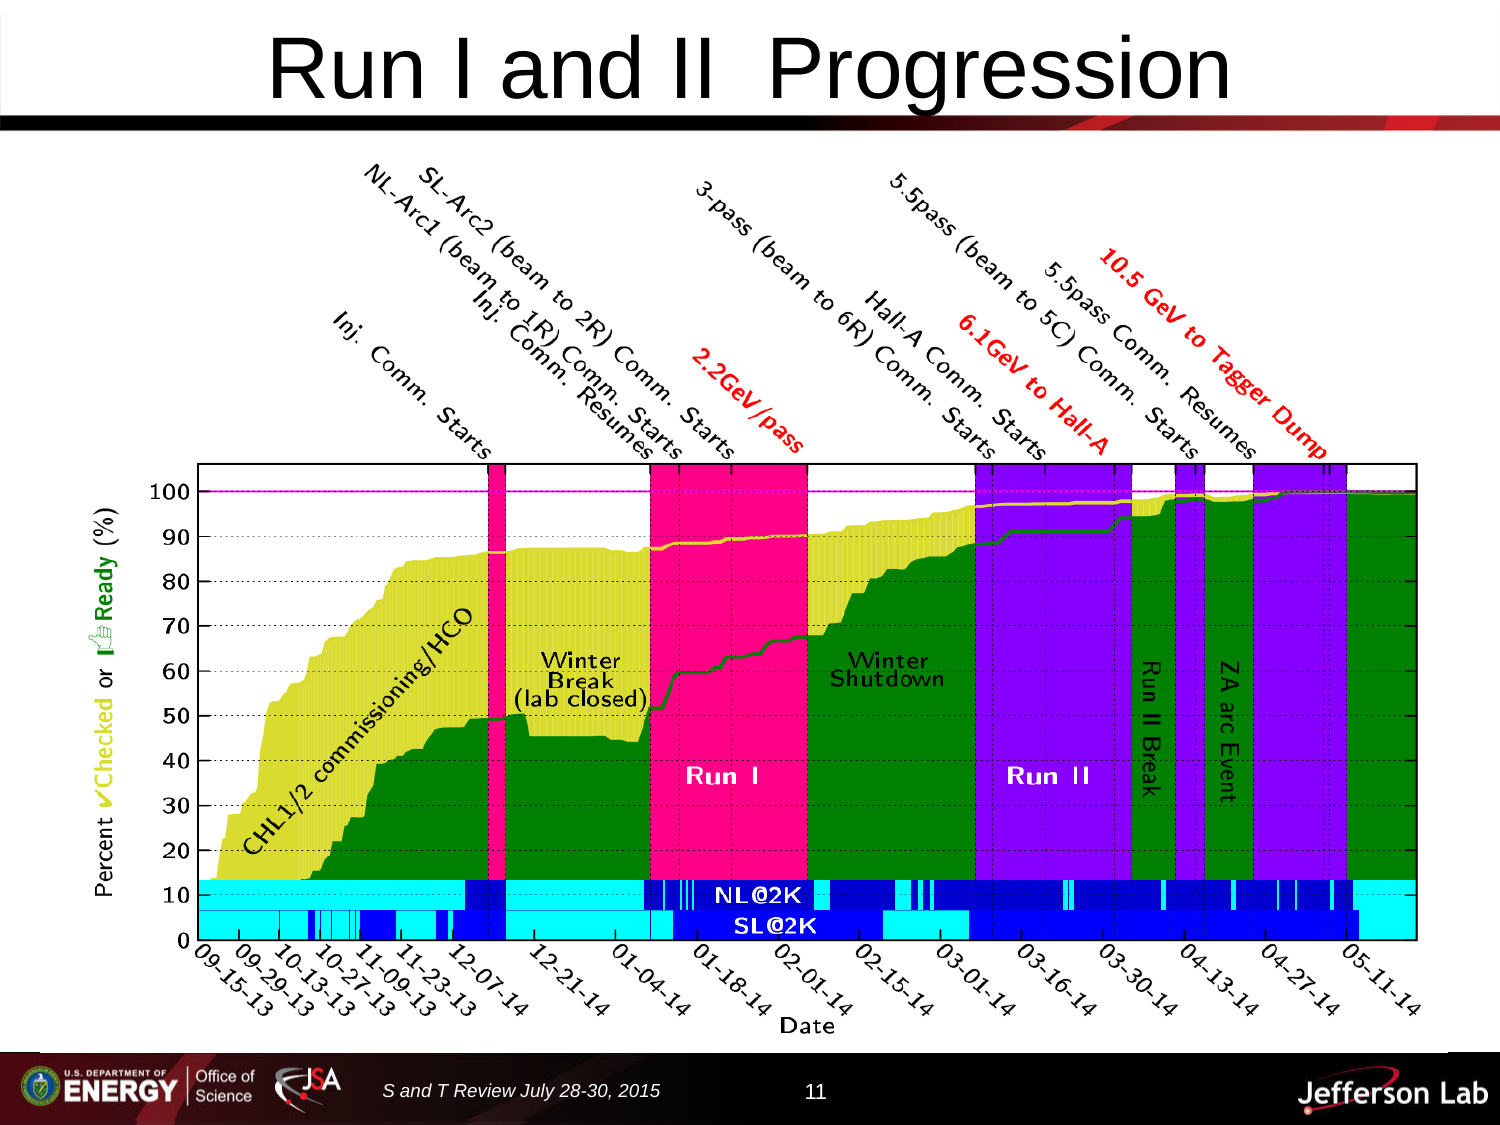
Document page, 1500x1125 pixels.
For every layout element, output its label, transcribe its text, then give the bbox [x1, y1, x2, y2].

title Run I and II Progression [34, 17, 1468, 111]
picture [0, 0, 1500, 1125]
footer S and T Review July 28-30, 2015 [367, 1061, 843, 1121]
